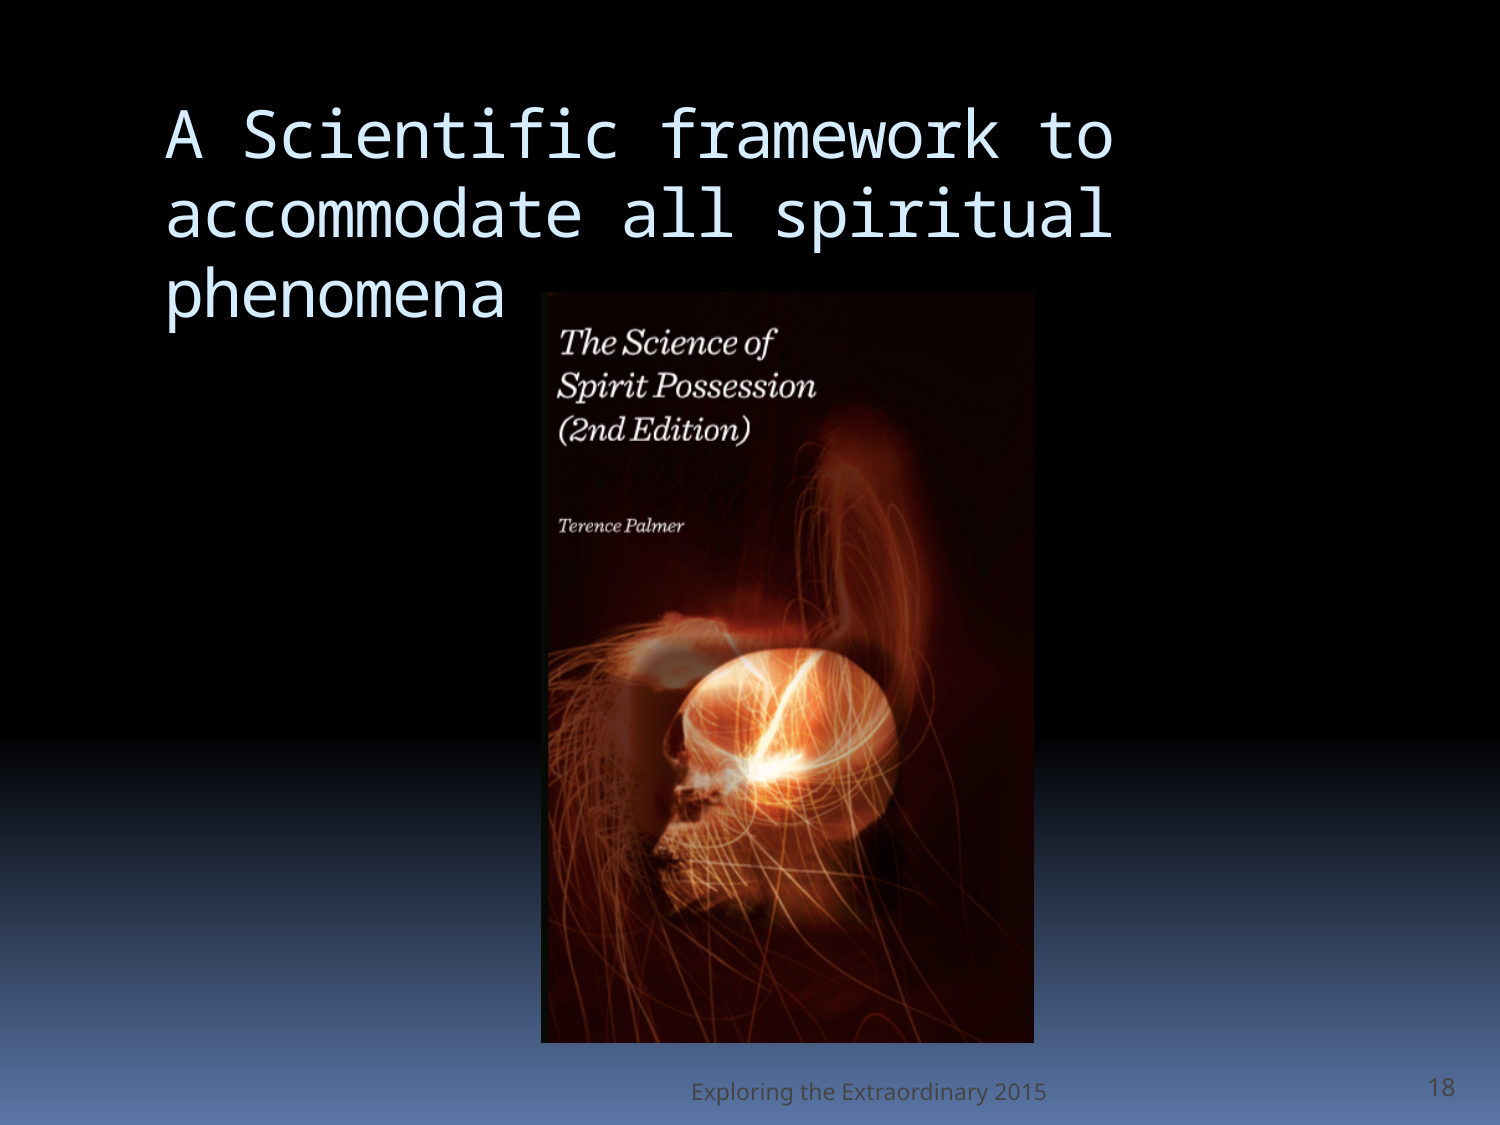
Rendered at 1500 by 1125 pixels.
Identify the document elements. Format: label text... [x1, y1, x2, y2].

title A Scientific framework to accommodate all spiritual phenomena [150, 83, 1425, 234]
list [540, 292, 1034, 1044]
slide_number 18 [1412, 1052, 1488, 1113]
footer Exploring the Extraordinary 2015 [150, 1052, 1063, 1113]
